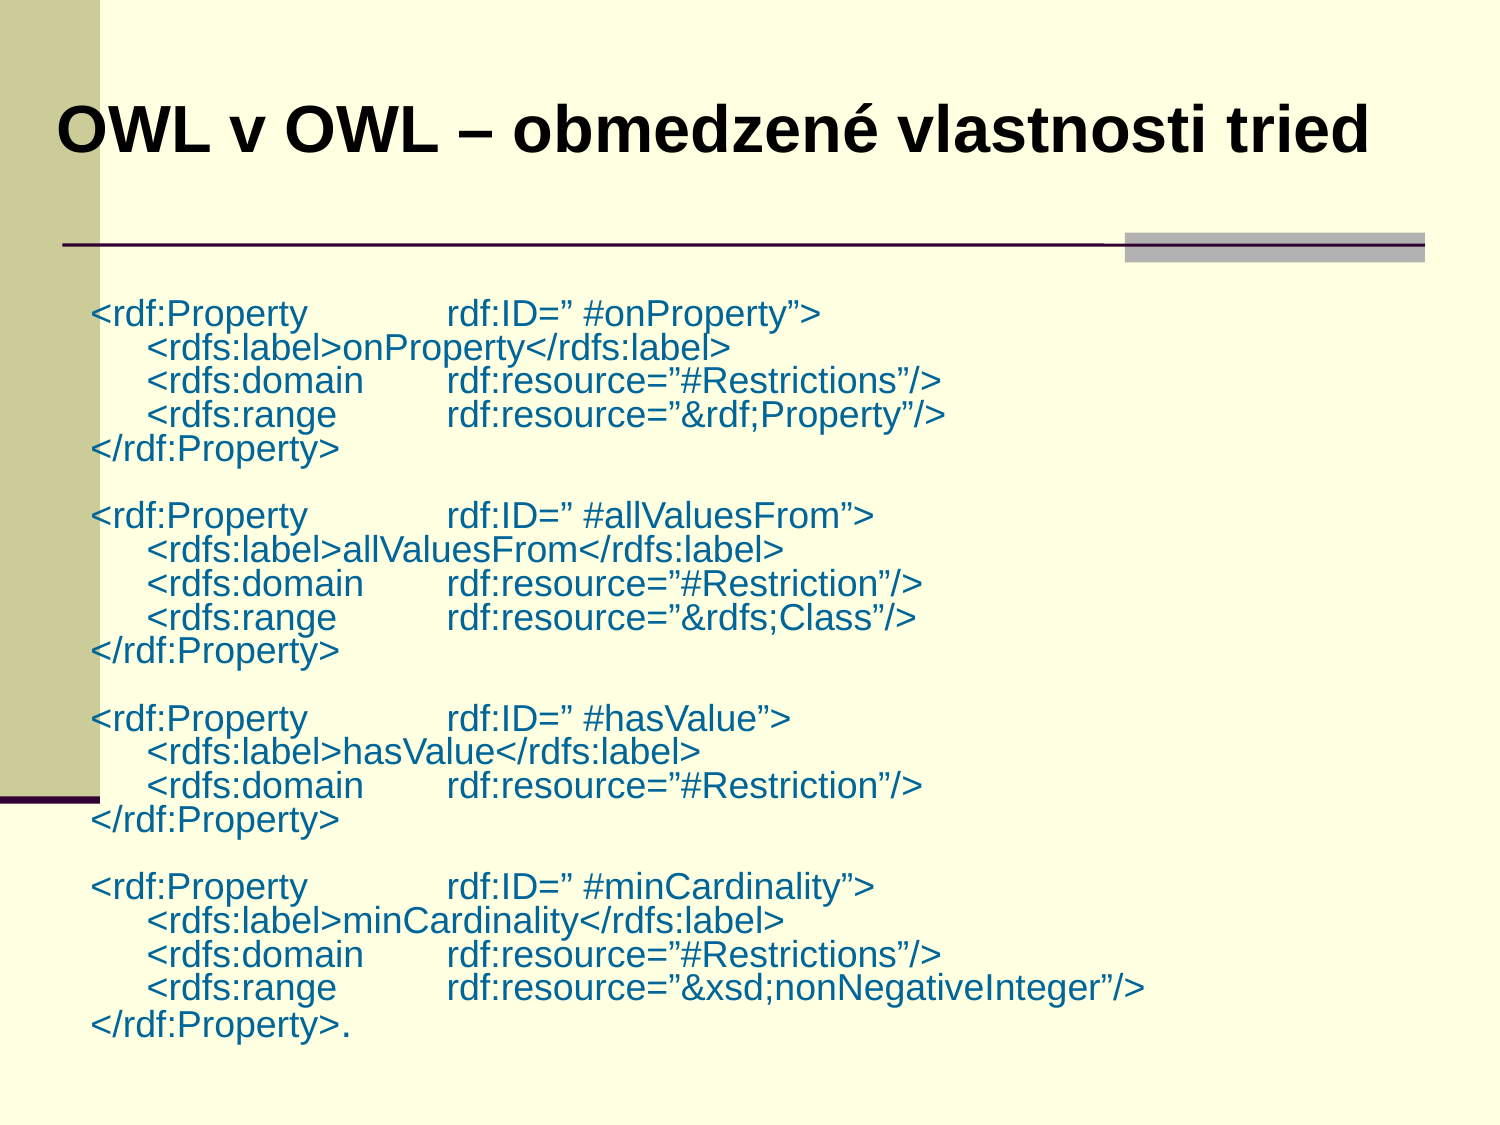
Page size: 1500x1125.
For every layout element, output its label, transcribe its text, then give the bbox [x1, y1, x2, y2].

text_box <rdf:Property rdf:ID=” #onProperty”> <rdfs:label>onProperty</rdfs:label> <rdfs:domain rdf:resource=”#Restrictions”/> <rdfs:range rdf:resource=”&rdf;Property”/> </rdf:Property> <rdf:Property rdf:ID=” #allValuesFrom”> <rdfs:label>allValuesFrom</rdfs:label> <rdfs:domain rdf:resource=”#Restriction”/> <rdfs:range rdf:resource=”&rdfs;Class”/> </rdf:Property> <rdf:Property rdf:ID=” #hasValue”> <rdfs:label>hasValue</rdfs:label> <rdfs:domain rdf:resource=”#Restriction”/> </rdf:Property> <rdf:Property rdf:ID=” #minCardinality”> <rdfs:label>minCardinality</rdfs:label> <rdfs:domain rdf:resource=”#Restrictions”/> <rdfs:range rdf:resource=”&xsd;nonNegativeInteger”/> </rdf:Property>. [75, 292, 1274, 1053]
text_box OWL v OWL – obmedzené vlastnosti tried [41, 78, 1388, 173]
